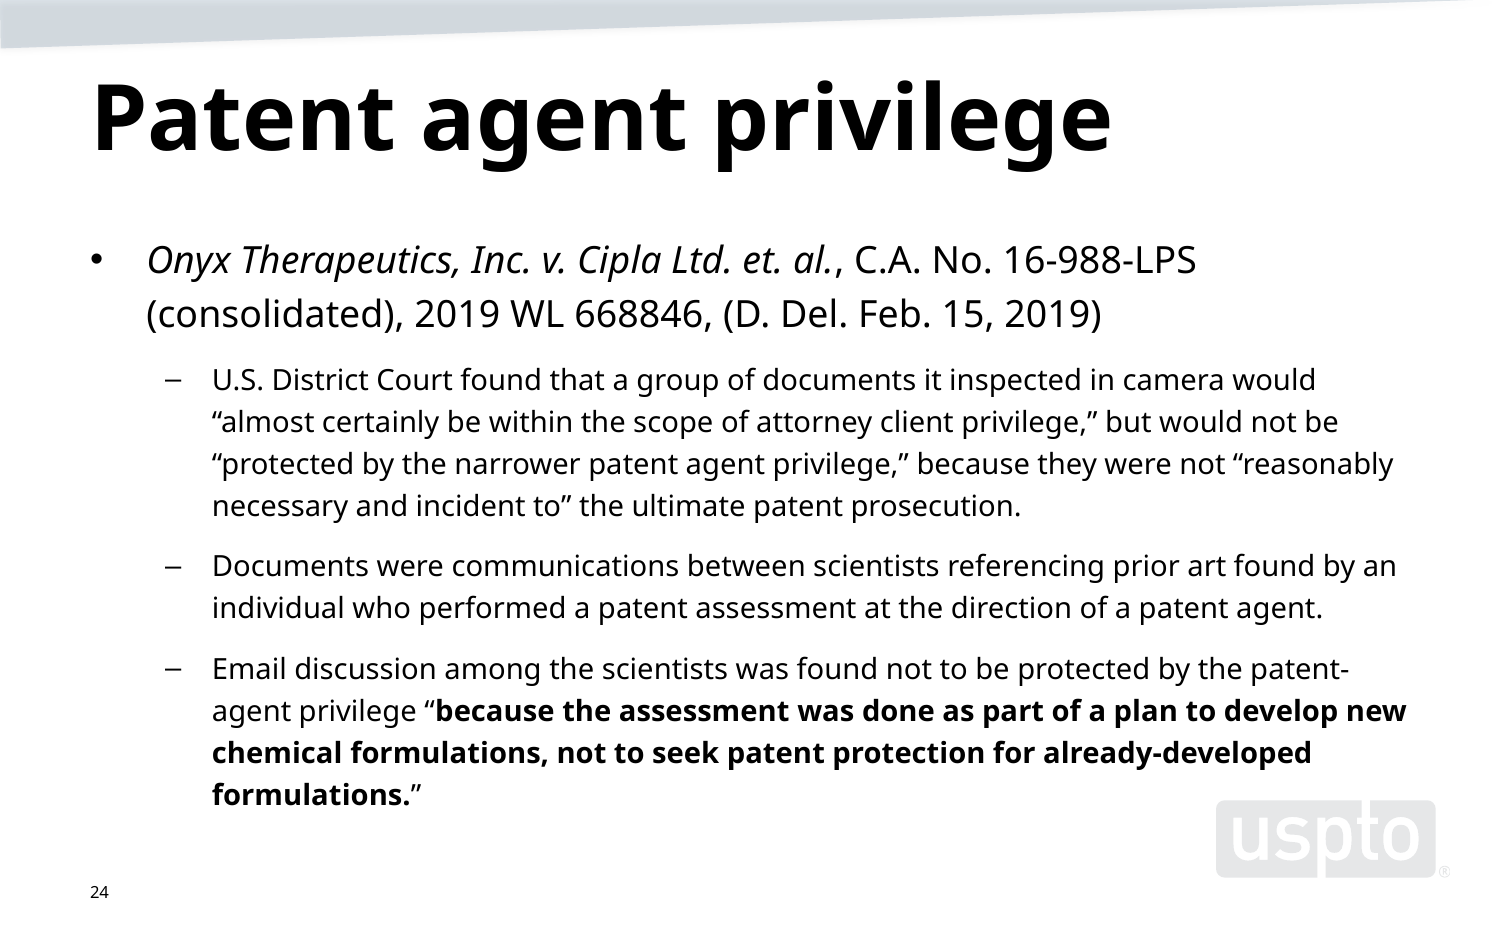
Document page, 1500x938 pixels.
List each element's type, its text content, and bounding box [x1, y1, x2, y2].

title Patent agent privilege [75, 50, 1425, 189]
list Onyx Therapeutics, Inc. v. Cipla Ltd. et. al., C.A. No. 16-988-LPS (consolidated), 2019 WL 668846, (D. Del. Feb. 15, 2019) U.S. District Court found that a group of documents it inspected in camera would “almost certainly be within the scope of attorney client privilege,” but would not be “protected by the narrower patent agent privilege,” because they were not “reasonably necessary and incident to” the ultimate patent prosecution. Documents were communications between scientists referencing prior art found by an individual who performed a patent assessment at the direction of a patent agent. Email discussion among the scientists was found not to be protected by the patent-agent privilege “because the assessment was done as part of a plan to develop new chemical formulations, not to seek patent protection for already-developed formulations.” [75, 219, 1425, 859]
slide_number 24 [75, 868, 413, 919]
